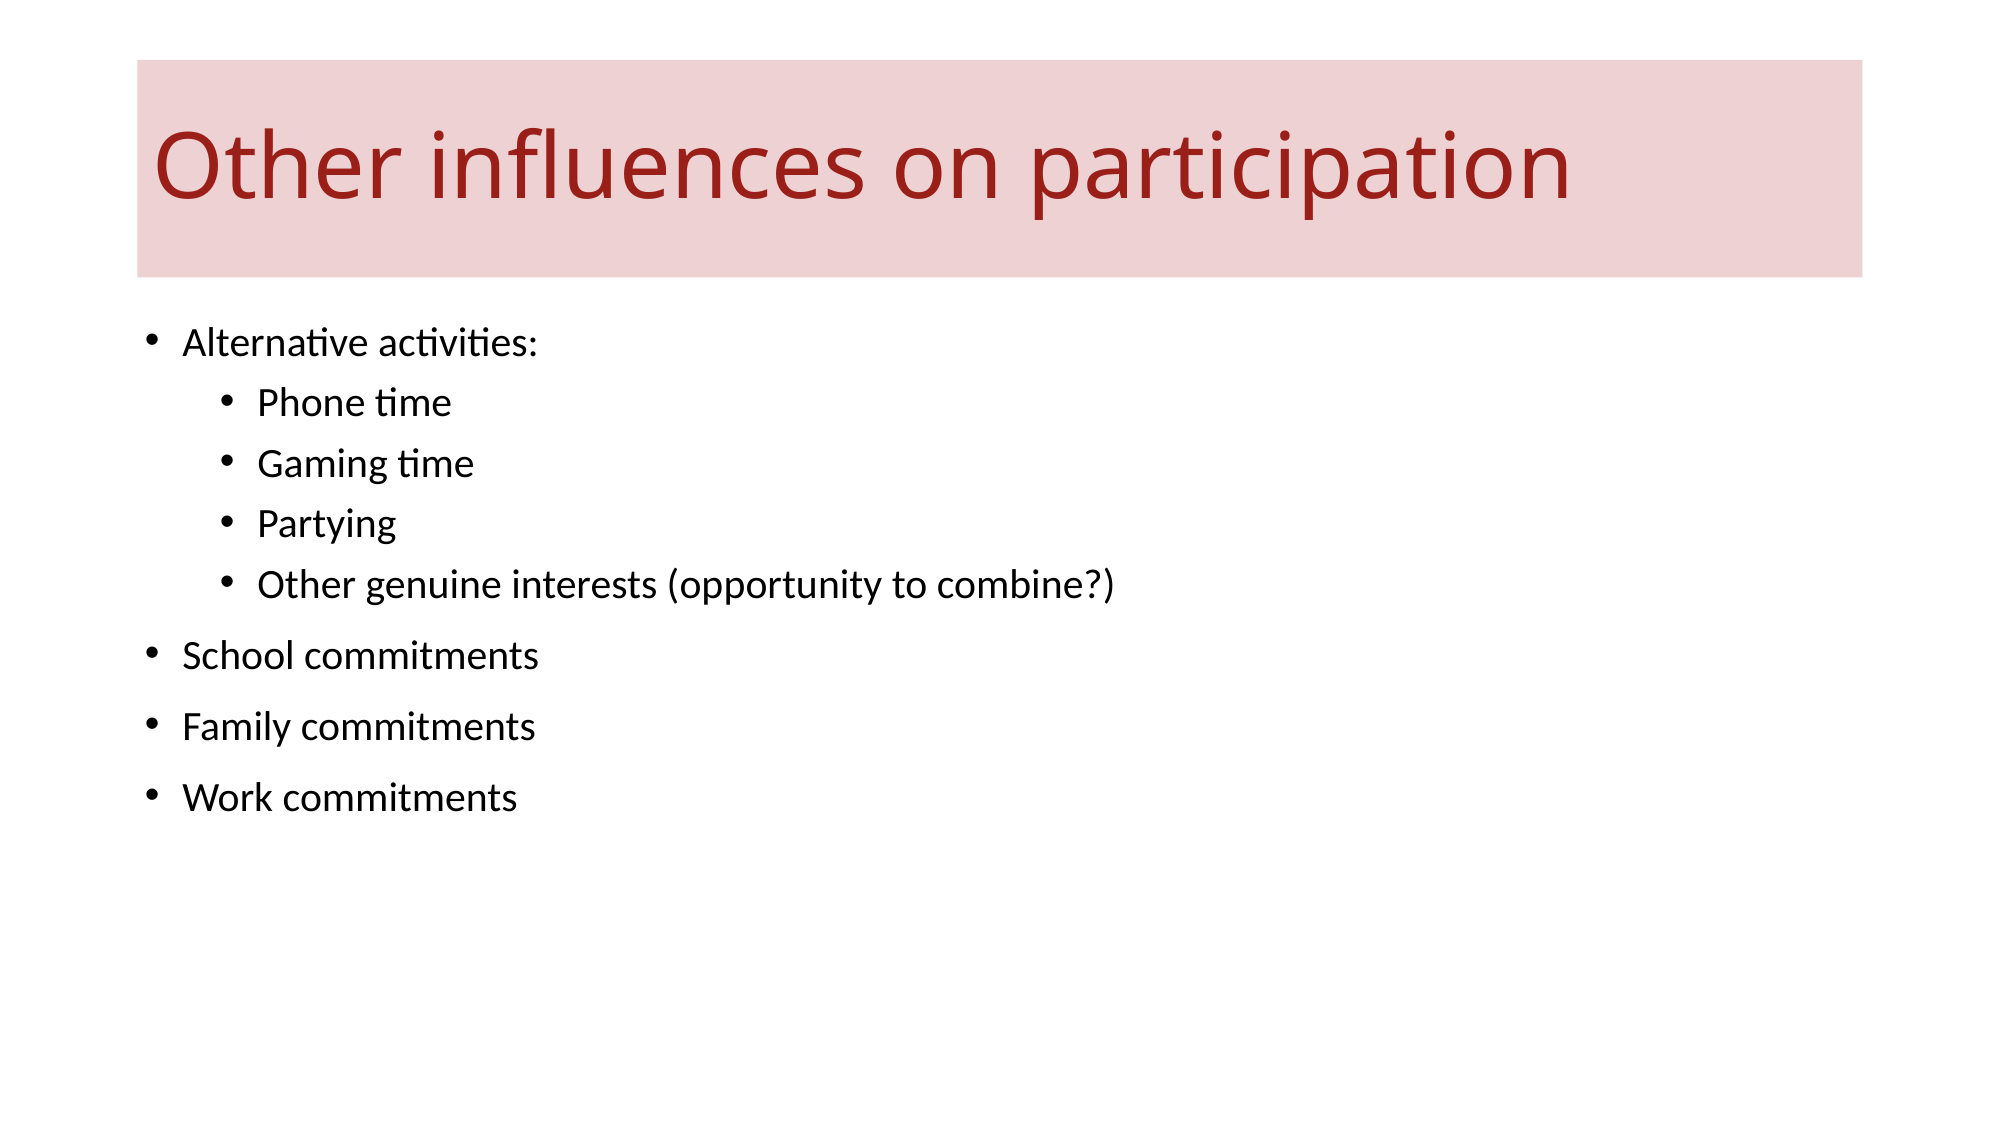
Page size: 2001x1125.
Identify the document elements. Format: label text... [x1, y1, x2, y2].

list Alternative activities: Phone time Gaming time Partying Other genuine interests (opportunity to combine?) School commitments Family commitments Work commitments [129, 307, 1855, 1021]
title Other influences on participation [137, 59, 1863, 278]
